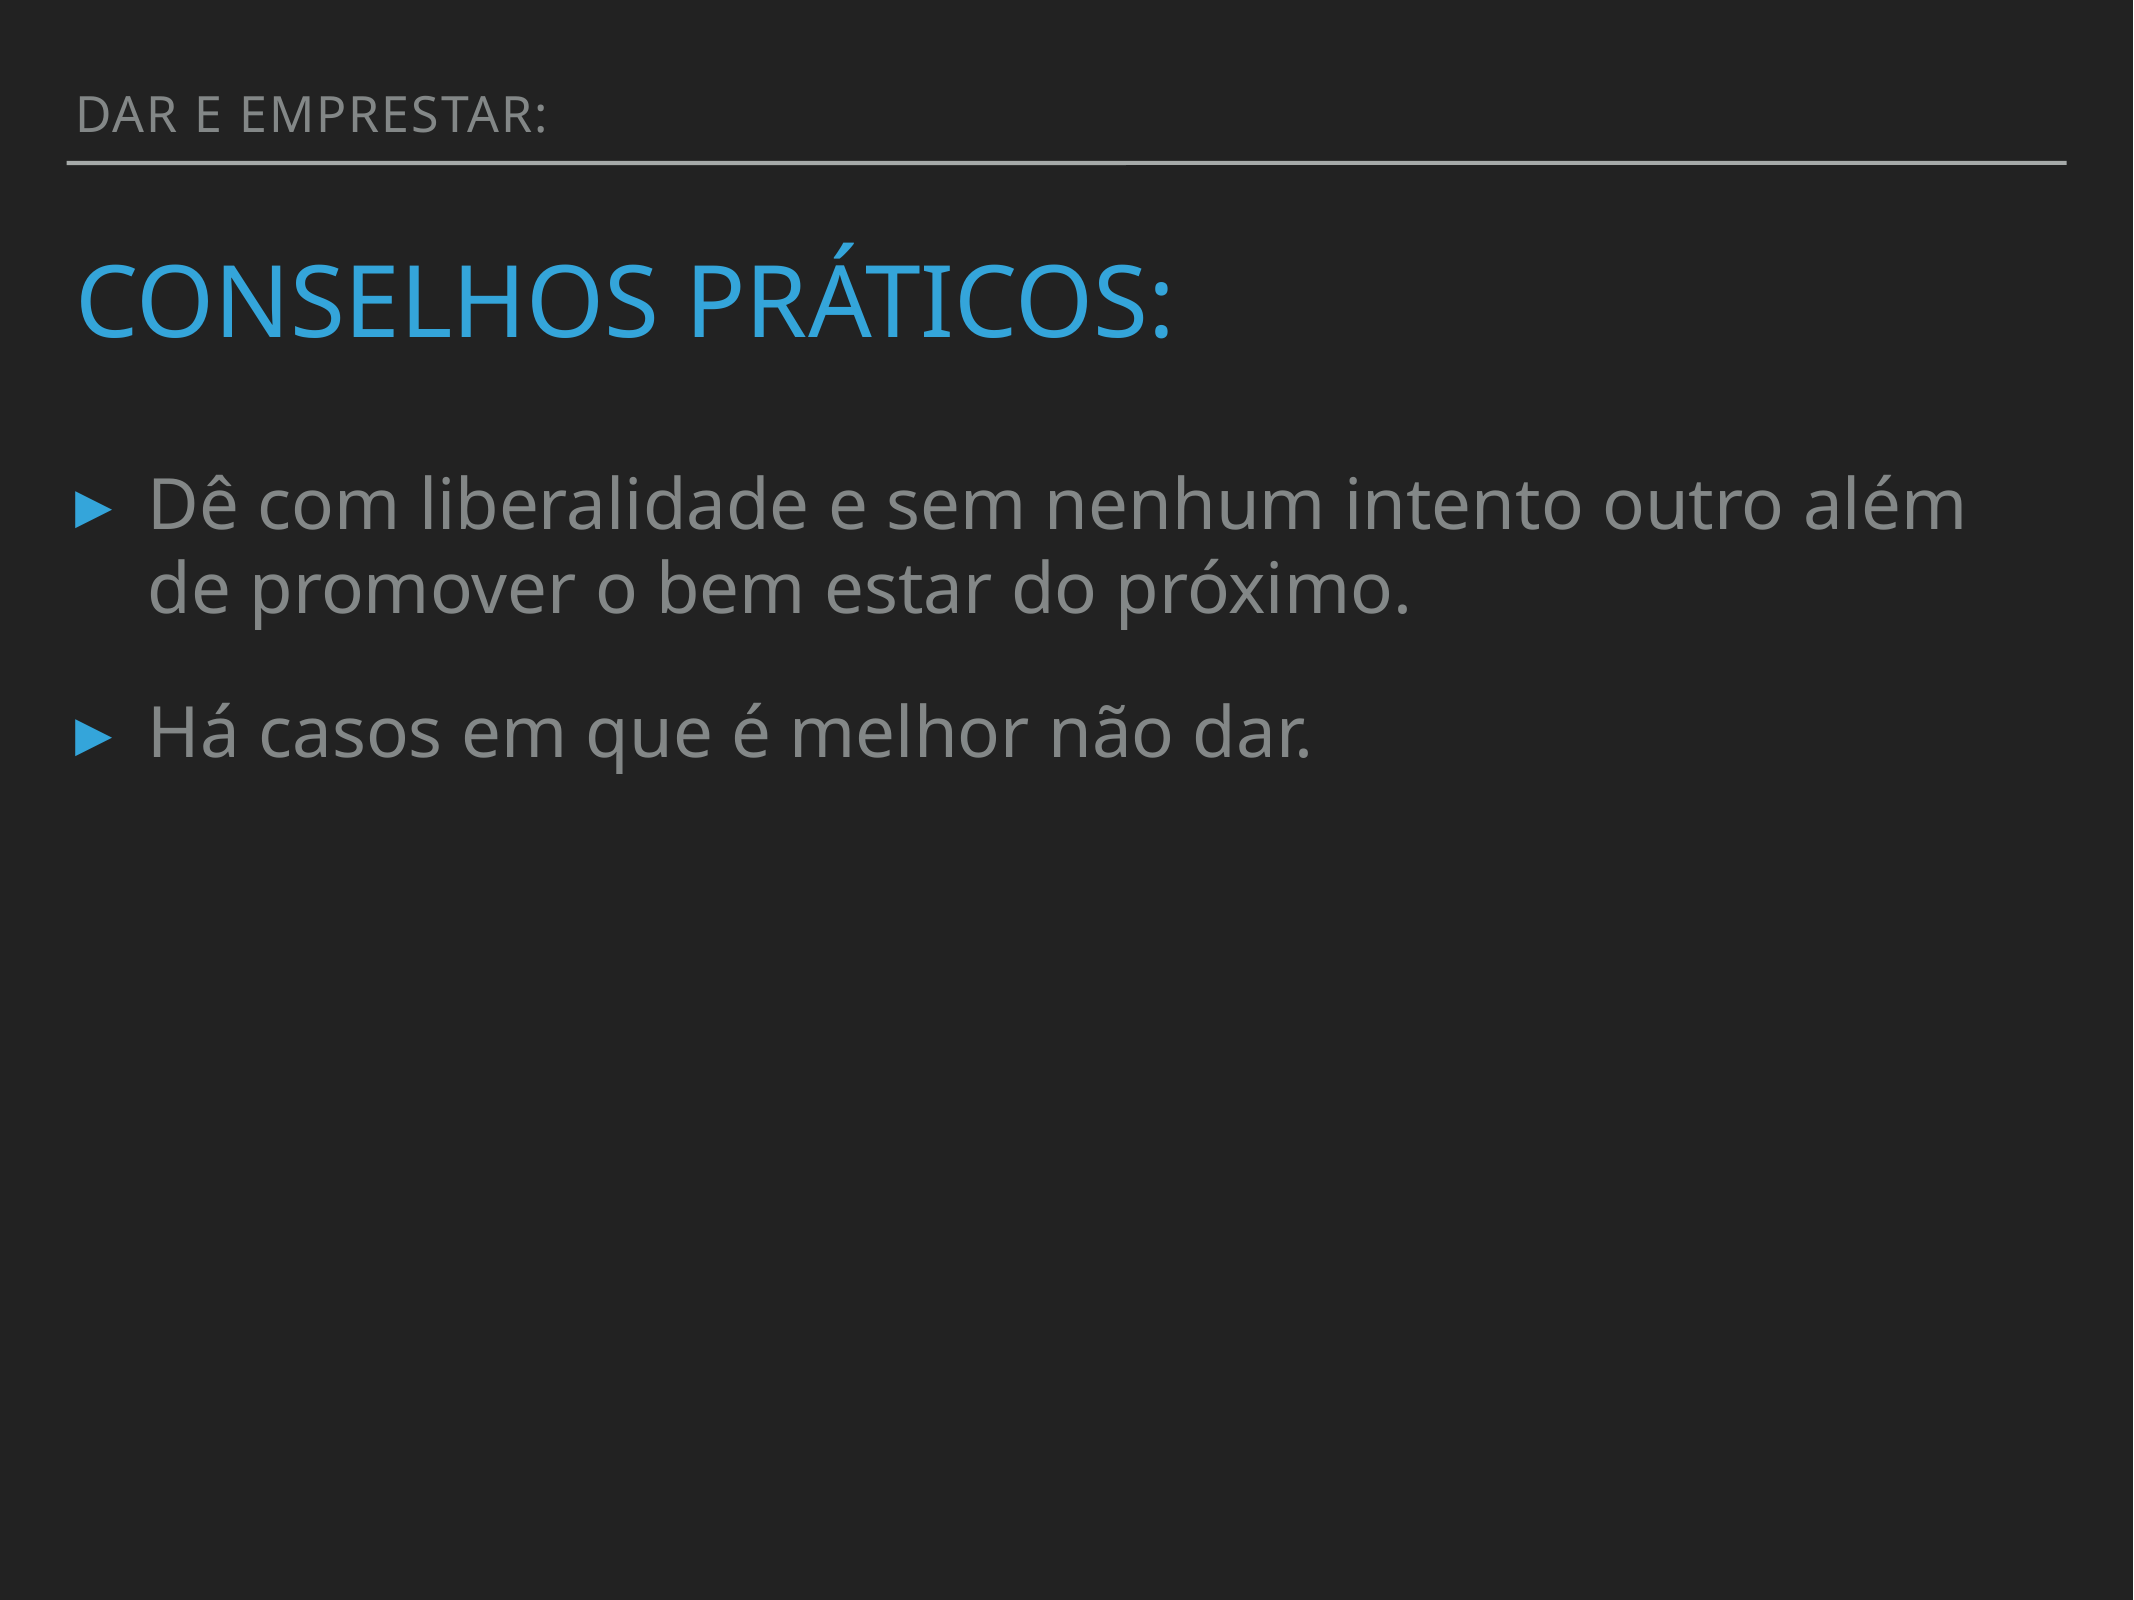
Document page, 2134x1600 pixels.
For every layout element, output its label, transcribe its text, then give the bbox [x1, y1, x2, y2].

title Conselhos práticos: [66, 251, 2068, 372]
list Dar e emprestar: [66, 74, 1901, 151]
list Dê com liberalidade e sem nenhum intento outro além de promover o bem estar do próximo. Há casos em que é melhor não dar. [66, 449, 2068, 1453]
